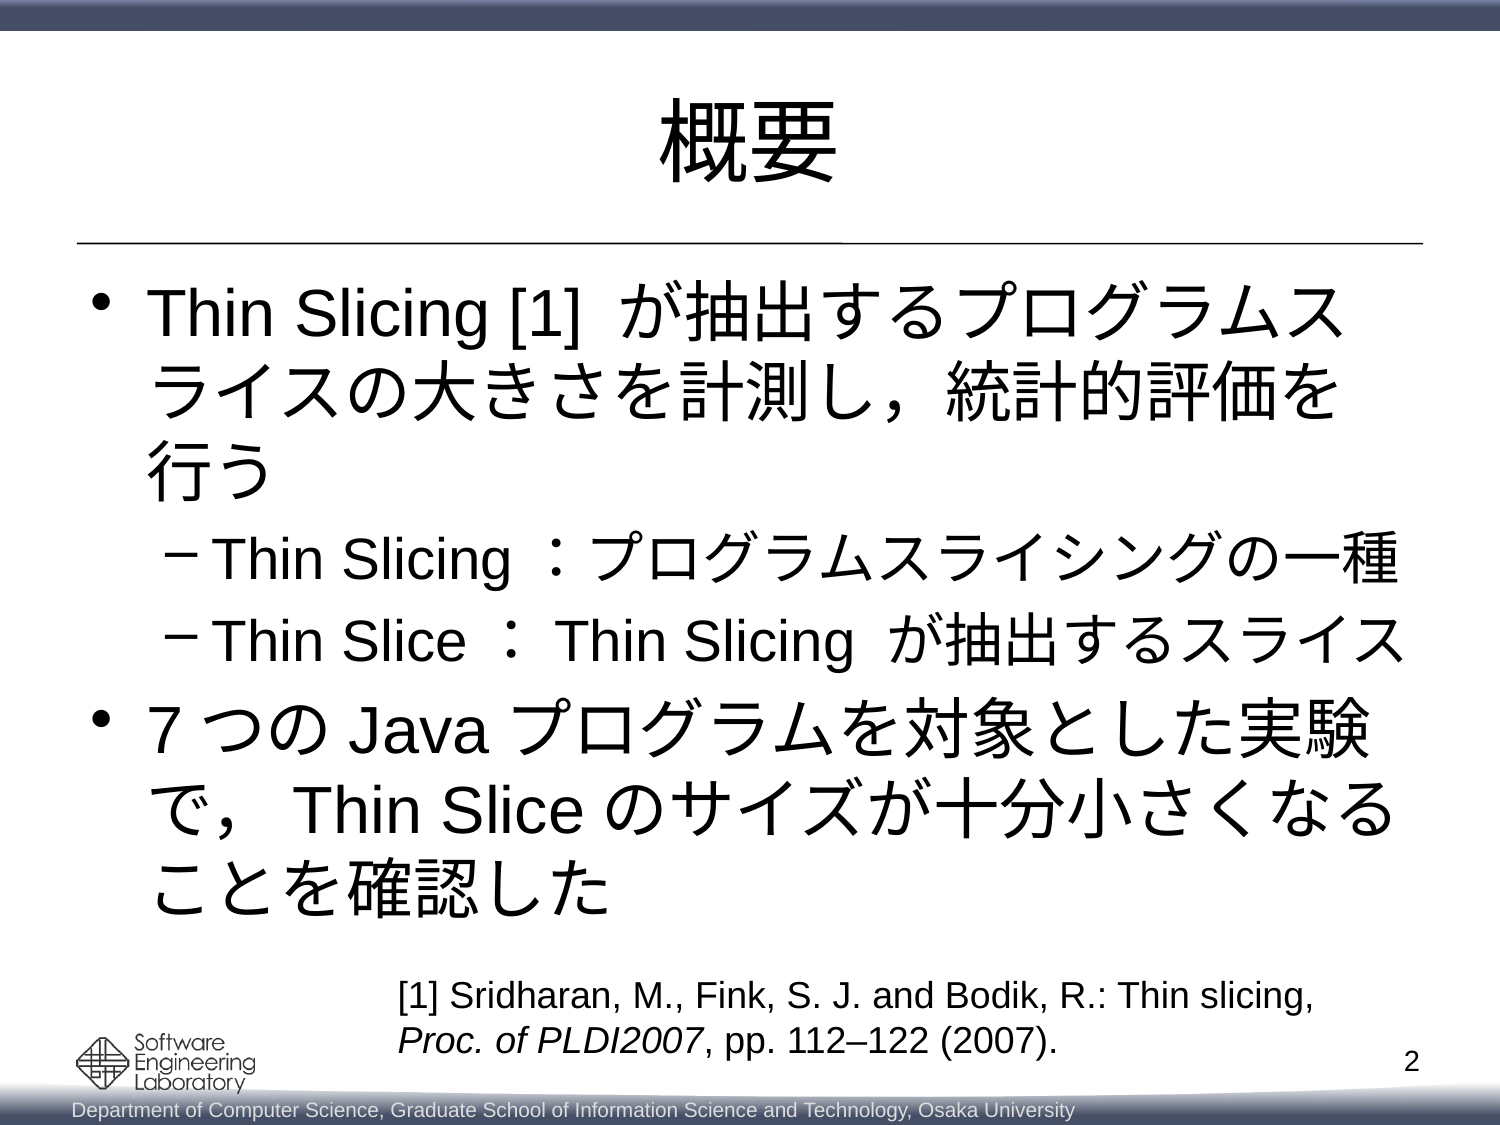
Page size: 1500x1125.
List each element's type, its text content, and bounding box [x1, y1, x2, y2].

picture [0, 1033, 1500, 1125]
text_box [1] Sridharan, M., Fink, S. J. and Bodik, R.: Thin slicing, Proc. of PLDI2007, pp. 112–122 (2007). [382, 964, 1331, 1069]
list Thin Slicing [1] が抽出するプログラムスライスの大きさを計測し，統計的評価を行う Thin Slicing：プログラムスライシングの一種 Thin Slice：Thin Slicing が抽出するスライス 7つのJavaプログラムを対象とした実験で，Thin Sliceのサイズが十分小さくなることを確認した [74, 262, 1426, 882]
picture [0, 0, 1500, 31]
slide_number 2 [1246, 1034, 1436, 1083]
title 概要 [74, 44, 1424, 233]
